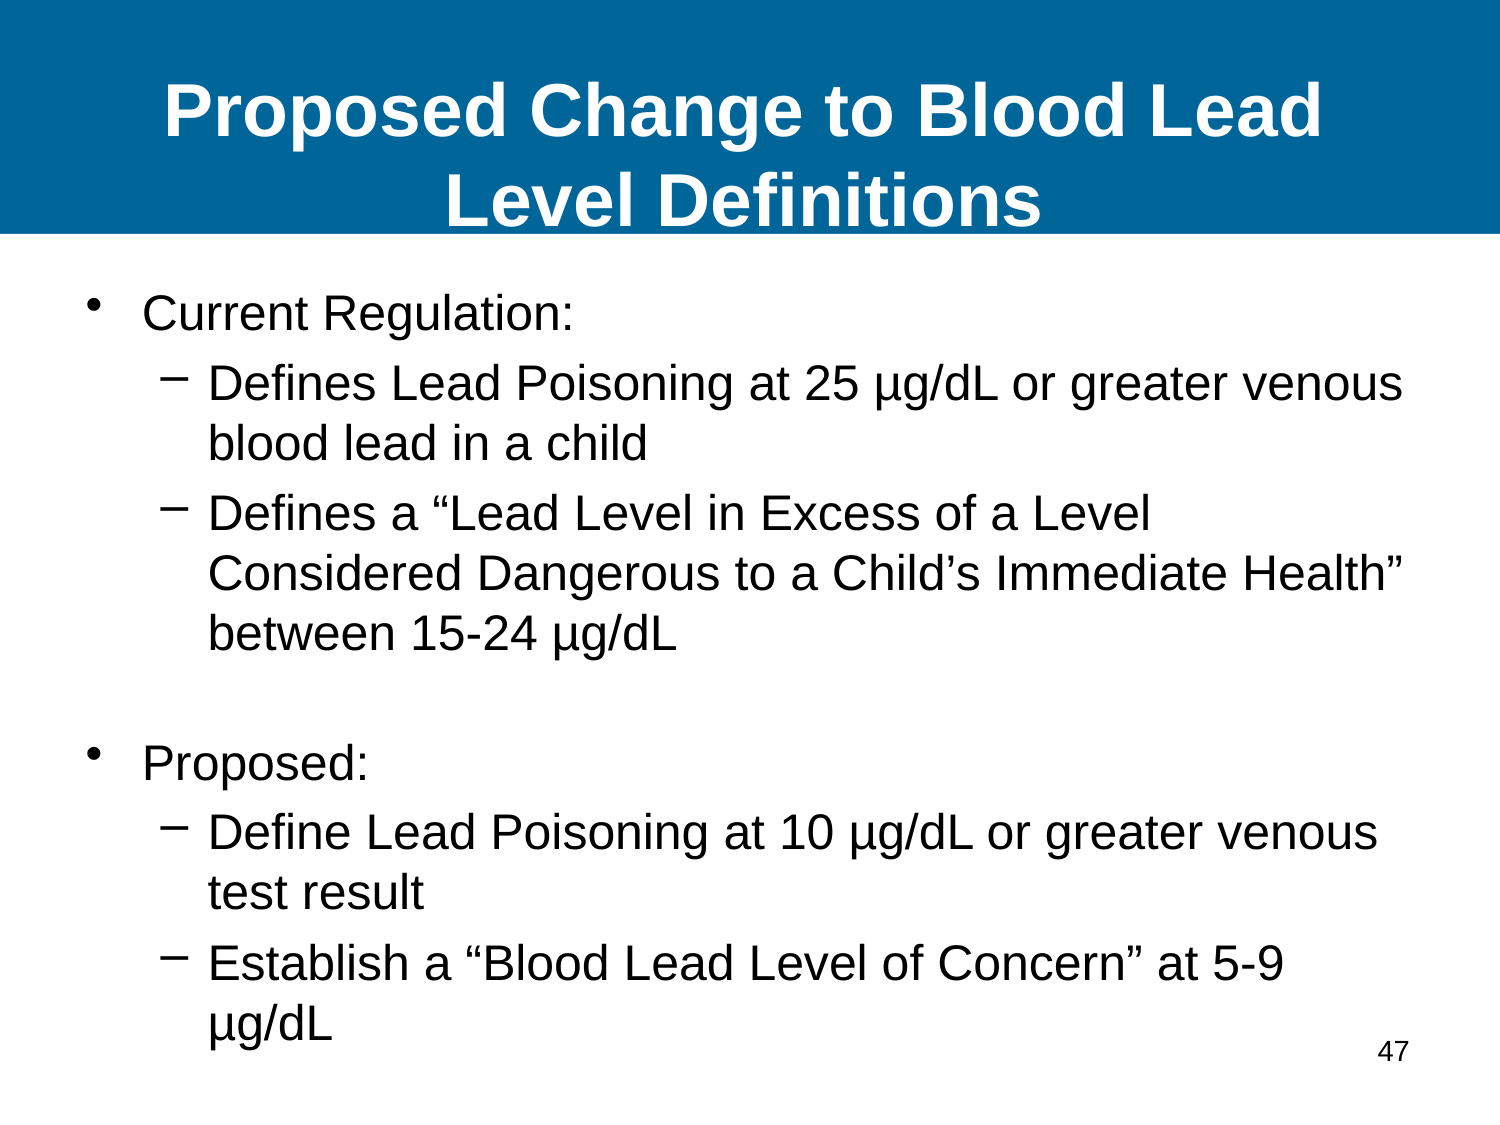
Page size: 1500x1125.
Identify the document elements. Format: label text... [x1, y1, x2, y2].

list Current Regulation: Defines Lead Poisoning at 25 µg/dL or greater venous blood lead in a child Defines a “Lead Level in Excess of a Level Considered Dangerous to a Child’s Immediate Health” between 15-24 µg/dL Proposed: Define Lead Poisoning at 10 µg/dL or greater venous test result Establish a “Blood Lead Level of Concern” at 5-9 µg/dL [70, 272, 1425, 1073]
title Proposed Change to Blood Lead Level Definitions [50, 60, 1439, 243]
slide_number 47 [1074, 1024, 1426, 1103]
